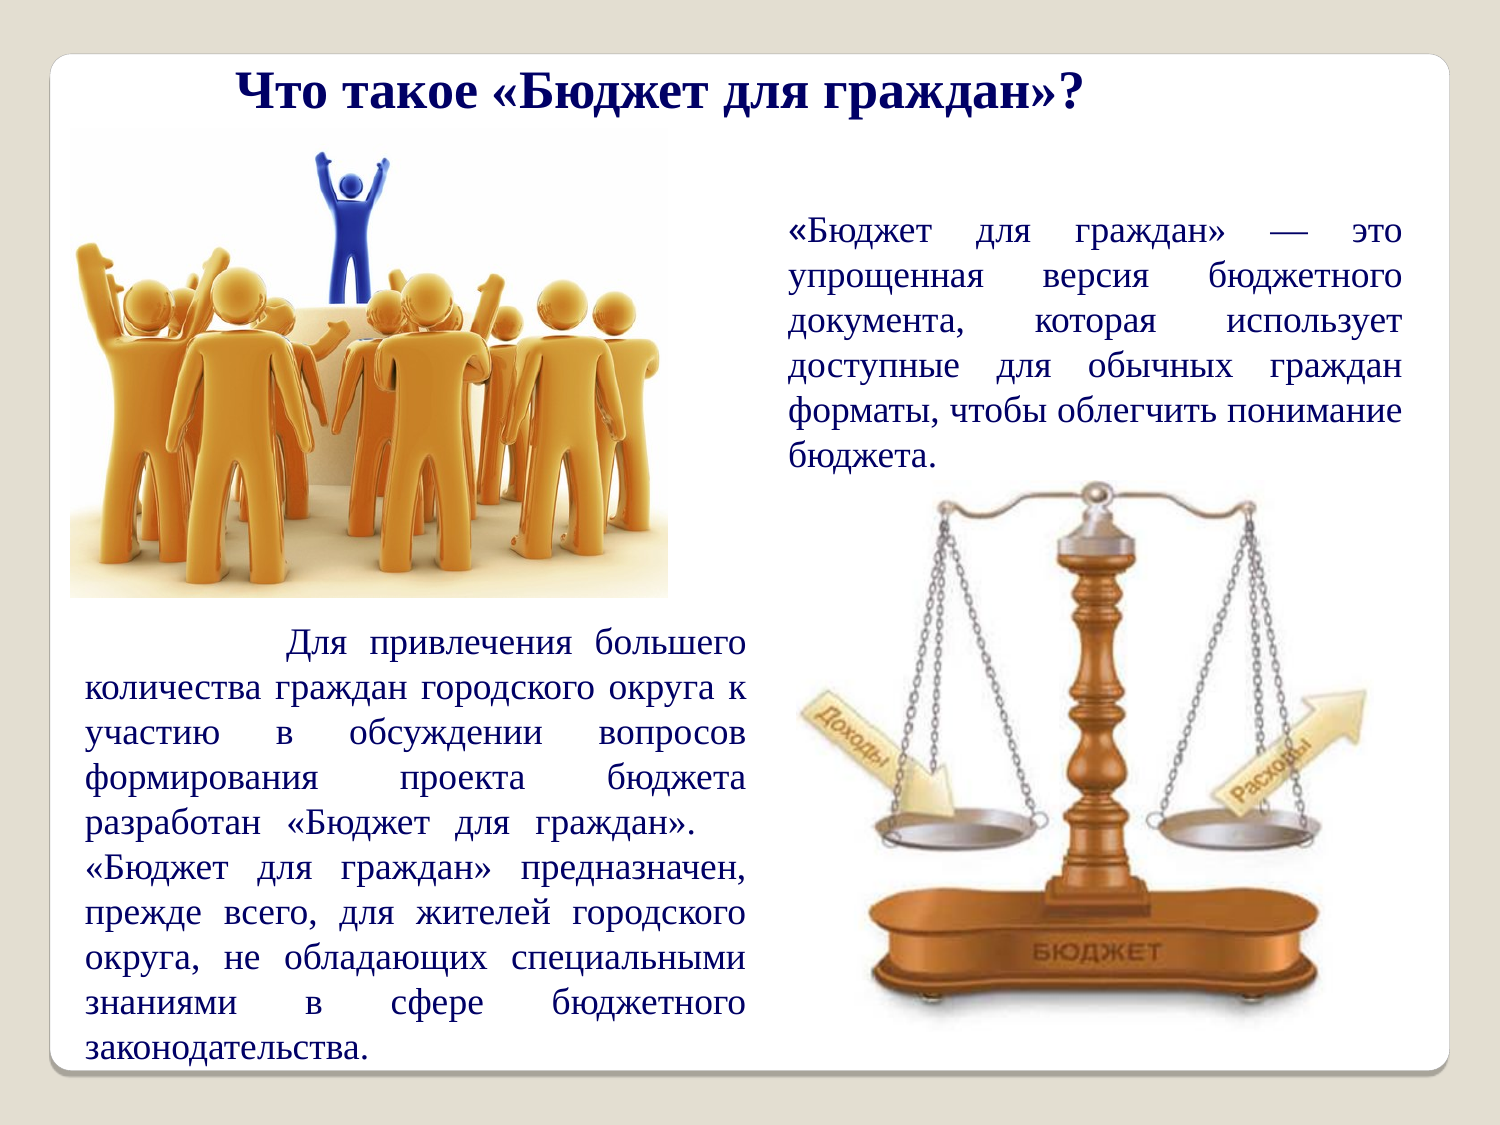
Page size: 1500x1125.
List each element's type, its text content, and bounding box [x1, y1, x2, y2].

text_box «Бюджет для граждан» — это упрощенная версия бюджетного документа, которая использует доступные для обычных граждан форматы, чтобы облегчить понимание бюджета. [773, 164, 1418, 516]
text_box Для привлечения большего количества граждан городcкого округа к участию в обсуждении вопросов формирования проекта бюджета разработан «Бюджет для граждан». «Бюджет для граждан» предназначен, прежде всего, для жителей городского округа, не обладающих специальными знаниями в сфере бюджетного законодательства. [70, 609, 762, 1075]
picture [70, 128, 669, 598]
text_box Что такое «Бюджет для граждан»? [0, 46, 1336, 127]
picture [796, 480, 1374, 1033]
